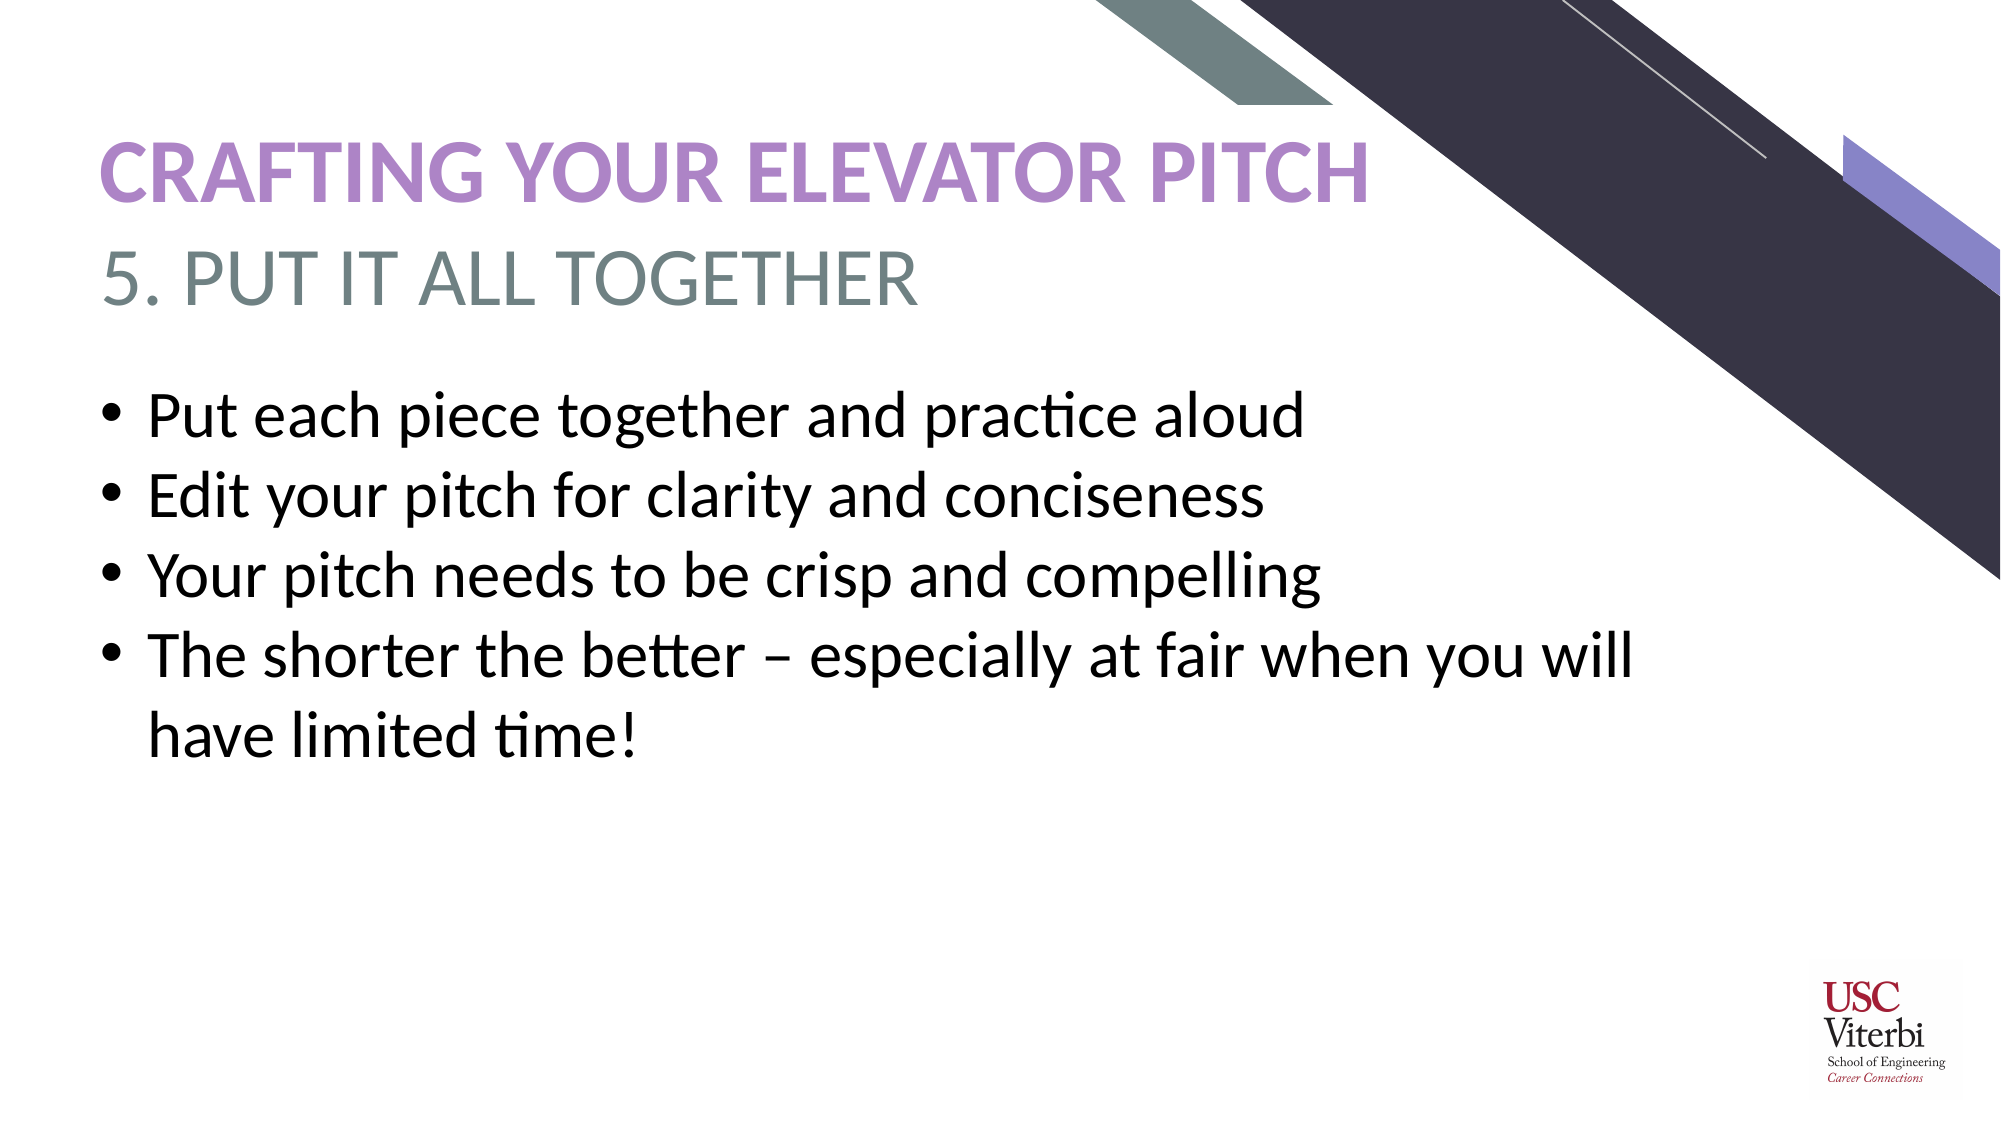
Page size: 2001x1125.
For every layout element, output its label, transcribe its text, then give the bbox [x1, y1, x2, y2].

picture [1809, 959, 1963, 1100]
text_box Put each piece together and practice aloud Edit your pitch for clarity and conciseness Your pitch needs to be crisp and compelling The shorter the better – especially at fair when you will have limited time! [85, 363, 1725, 779]
list 5. PUT IT ALL TOGETHER [85, 225, 1295, 326]
title CRAFTING YOUR ELEVATOR PITCH [85, 34, 1453, 223]
